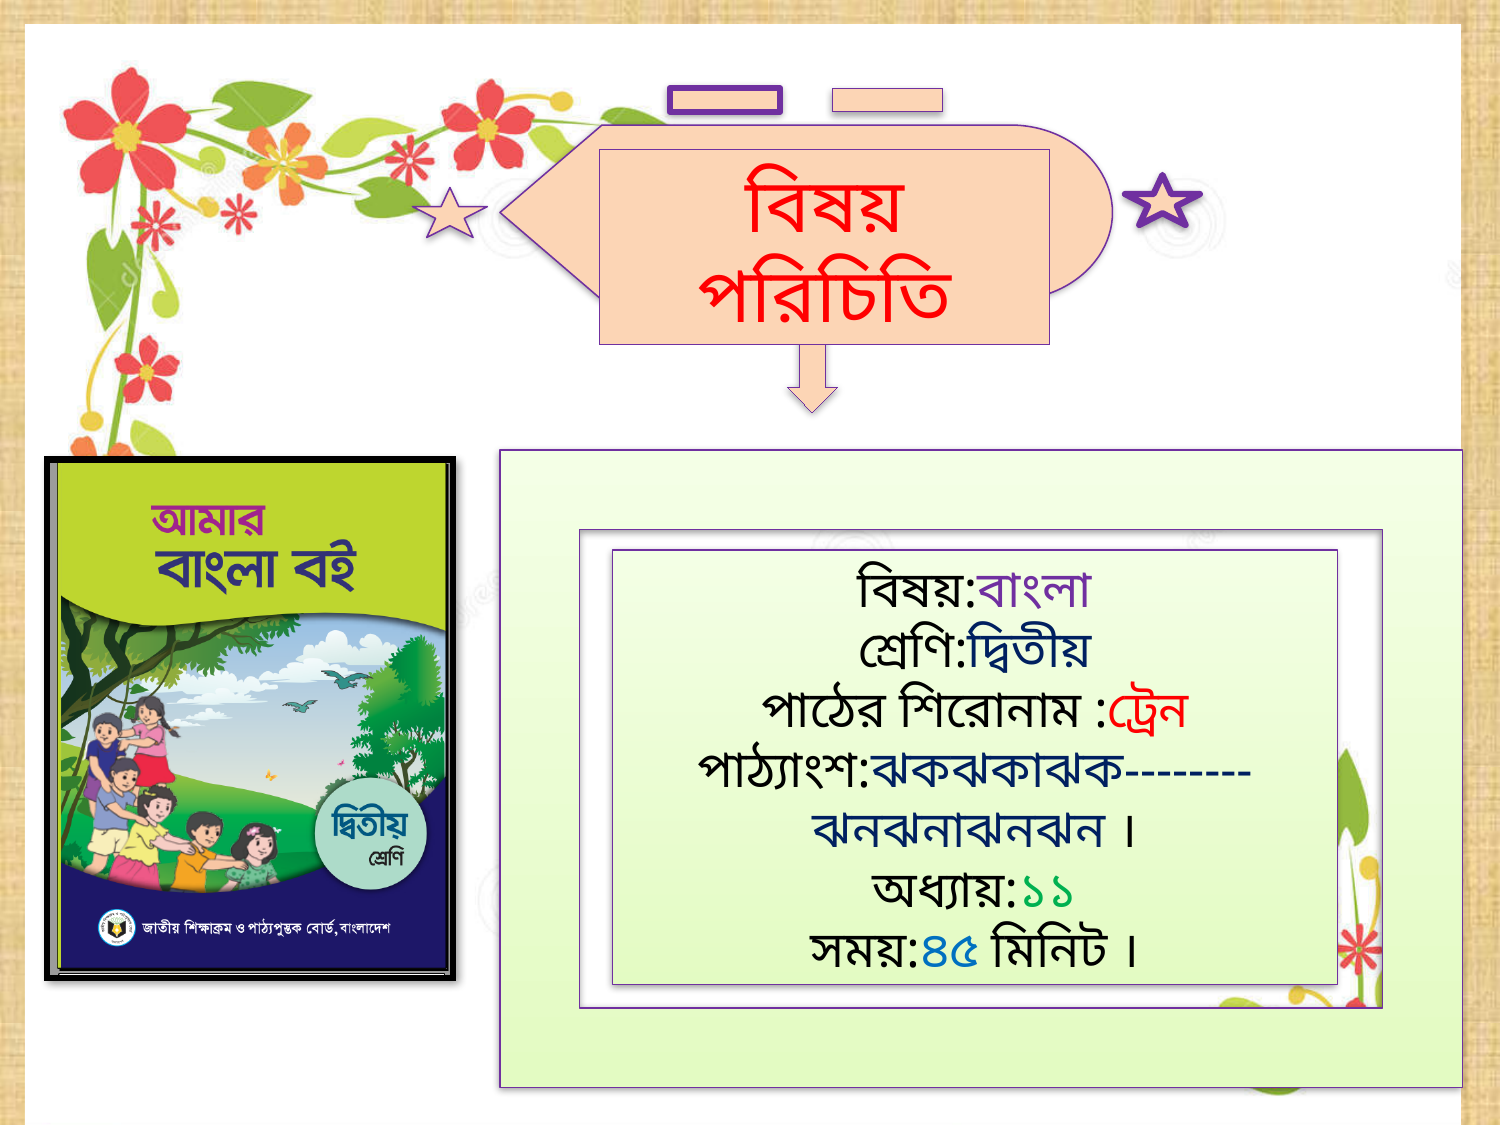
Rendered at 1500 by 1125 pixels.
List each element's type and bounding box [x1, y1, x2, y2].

text_box [412, 49, 1201, 413]
text_box [499, 449, 1463, 1088]
picture [0, 0, 1500, 1125]
